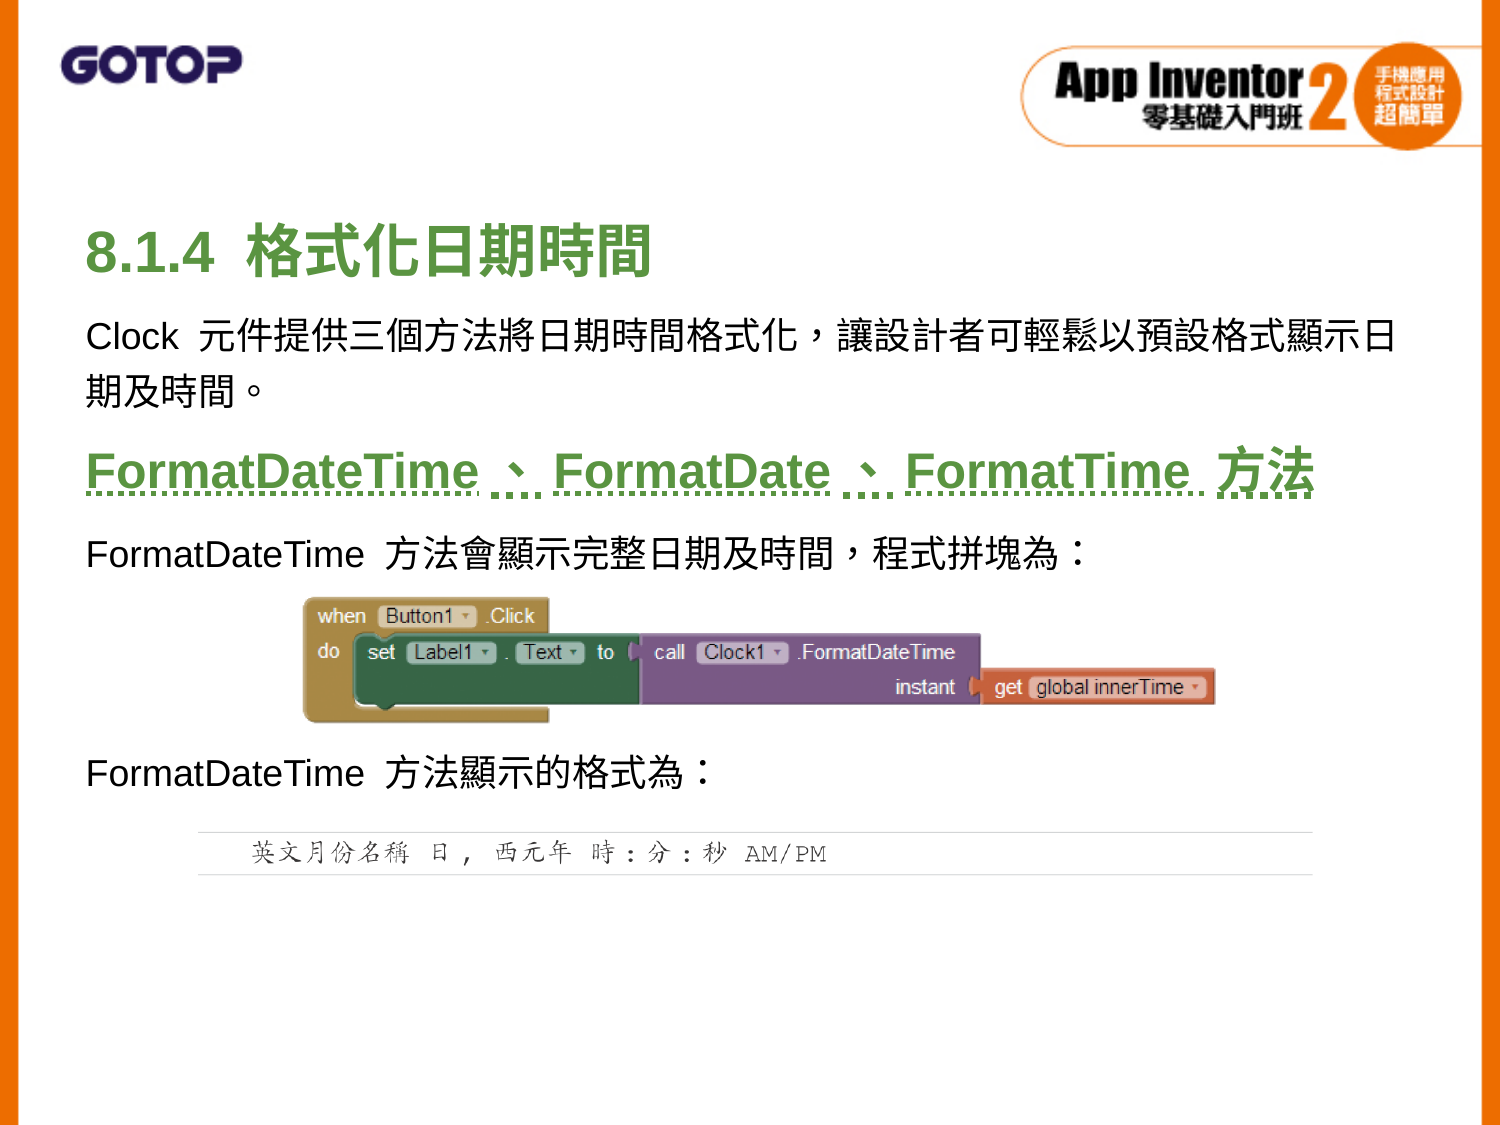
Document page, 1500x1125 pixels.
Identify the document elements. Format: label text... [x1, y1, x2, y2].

list 8.1.4 格式化日期時間 Clock 元件提供三個方法將日期時間格式化，讓設計者可輕鬆以預設格式顯示日期及時間。 FormatDateTime、FormatDate、FormatTime 方法 FormatDateTime 方法會顯示完整日期及時間，程式拼塊為： FormatDateTime 方法顯示的格式為： [70, 206, 1430, 1063]
picture [0, 0, 1500, 1125]
